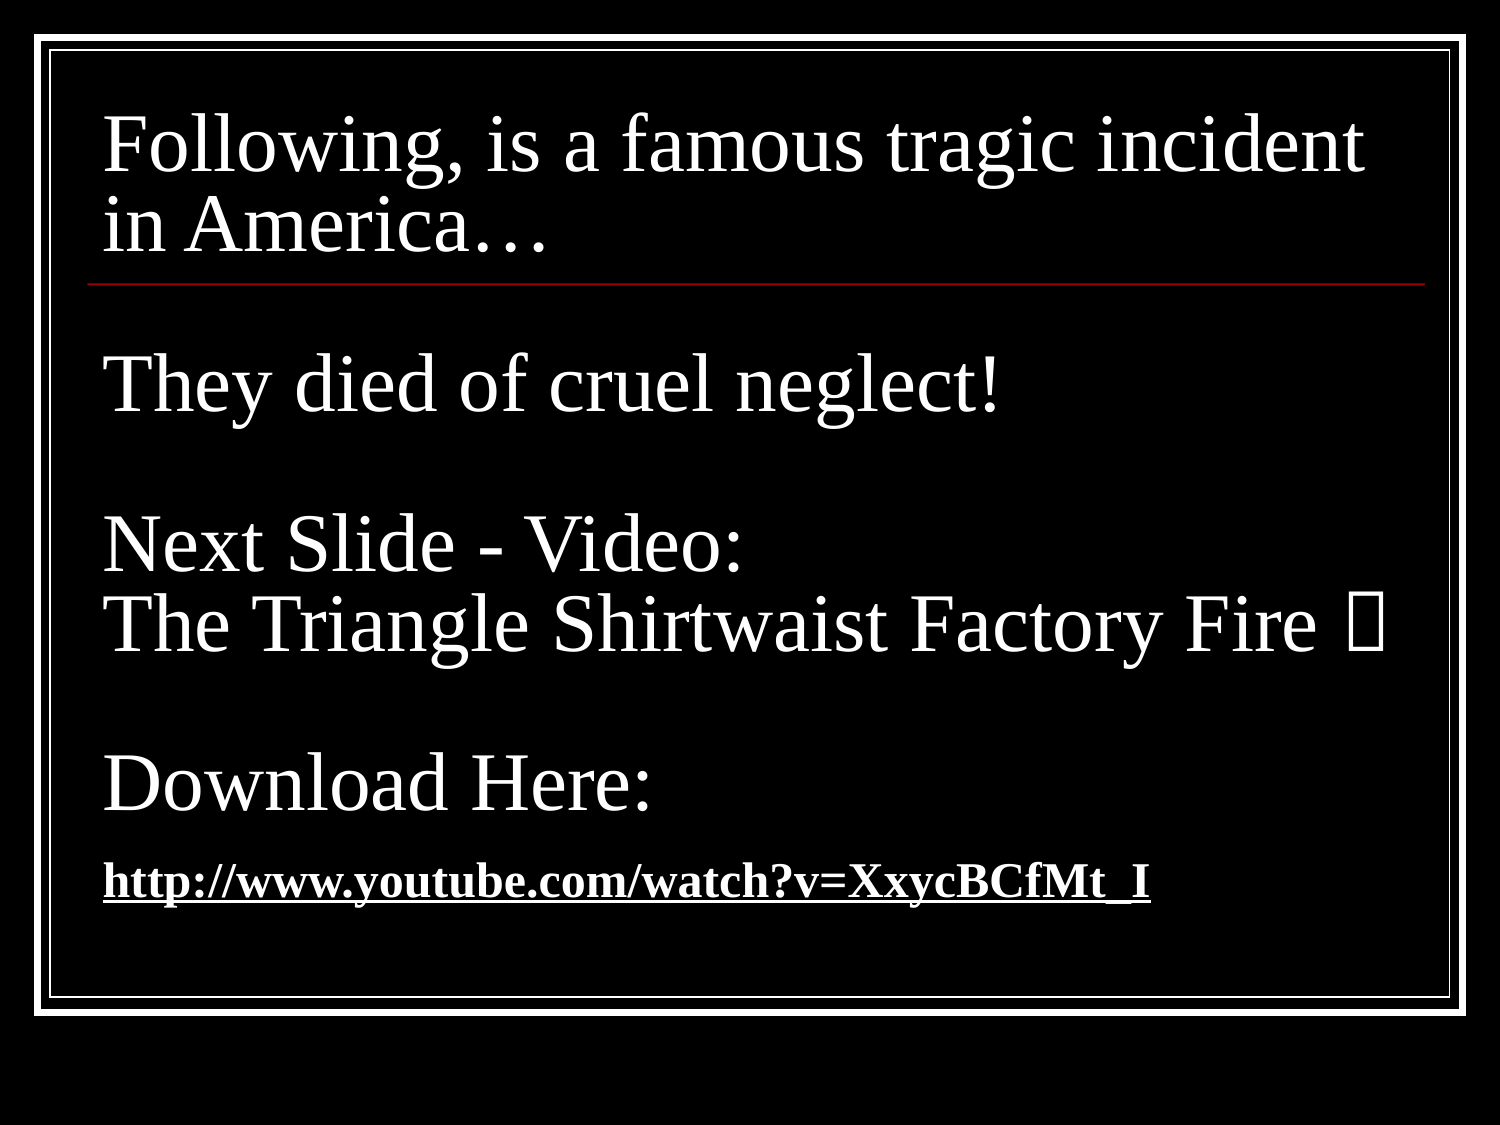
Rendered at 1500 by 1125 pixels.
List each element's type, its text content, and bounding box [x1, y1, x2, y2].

title Following, is a famous tragic incident in America… They died of cruel neglect! Next Slide - Video: The Triangle Shirtwaist Factory Fire  Download Here: http://www.youtube.com/watch?v=XxycBCfMt_I [87, 99, 1450, 923]
